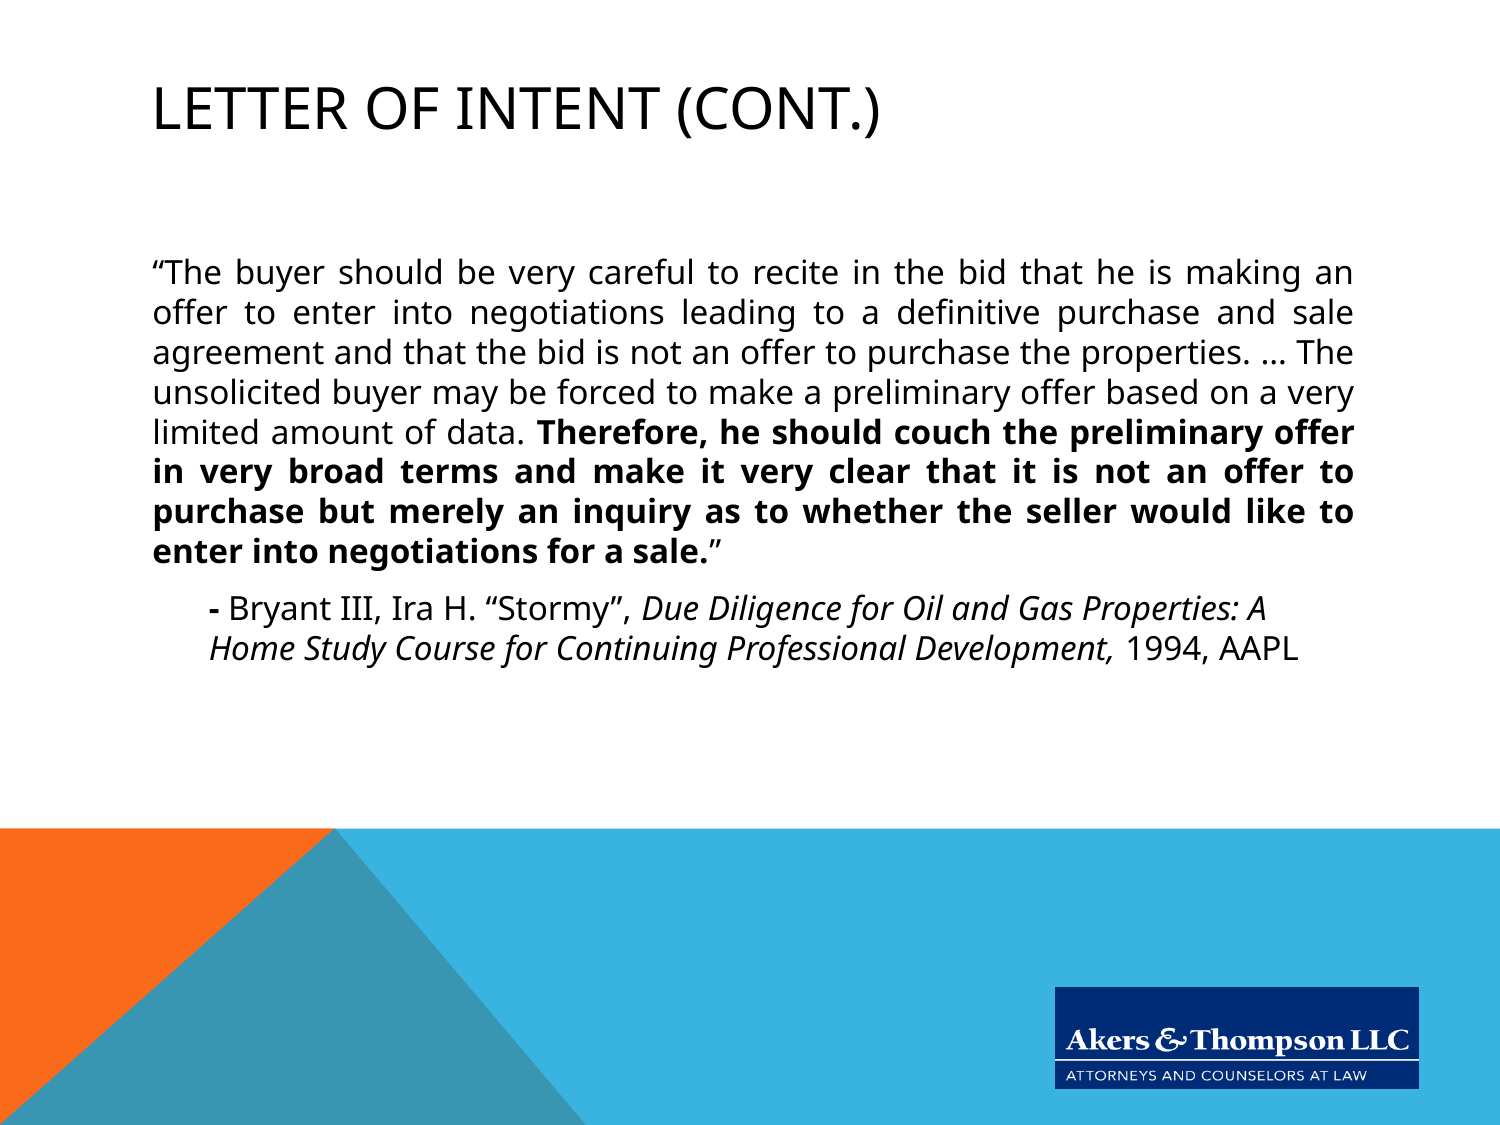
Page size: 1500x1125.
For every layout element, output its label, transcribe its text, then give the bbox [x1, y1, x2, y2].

picture [1054, 987, 1419, 1090]
text_box Letter of Intent (Cont.) [136, 61, 1371, 152]
text_box “The buyer should be very careful to recite in the bid that he is making an offer to enter into negotiations leading to a definitive purchase and sale agreement and that the bid is not an offer to purchase the properties. … The unsolicited buyer may be forced to make a preliminary offer based on a very limited amount of data. Therefore, he should couch the preliminary offer in very broad terms and make it very clear that it is not an offer to purchase but merely an inquiry as to whether the seller would like to enter into negotiations for a sale.” - Bryant III, Ira H. “Stormy”, Due Diligence for Oil and Gas Properties: A Home Study Course for Continuing Professional Development, 1994, AAPL [137, 187, 1372, 775]
